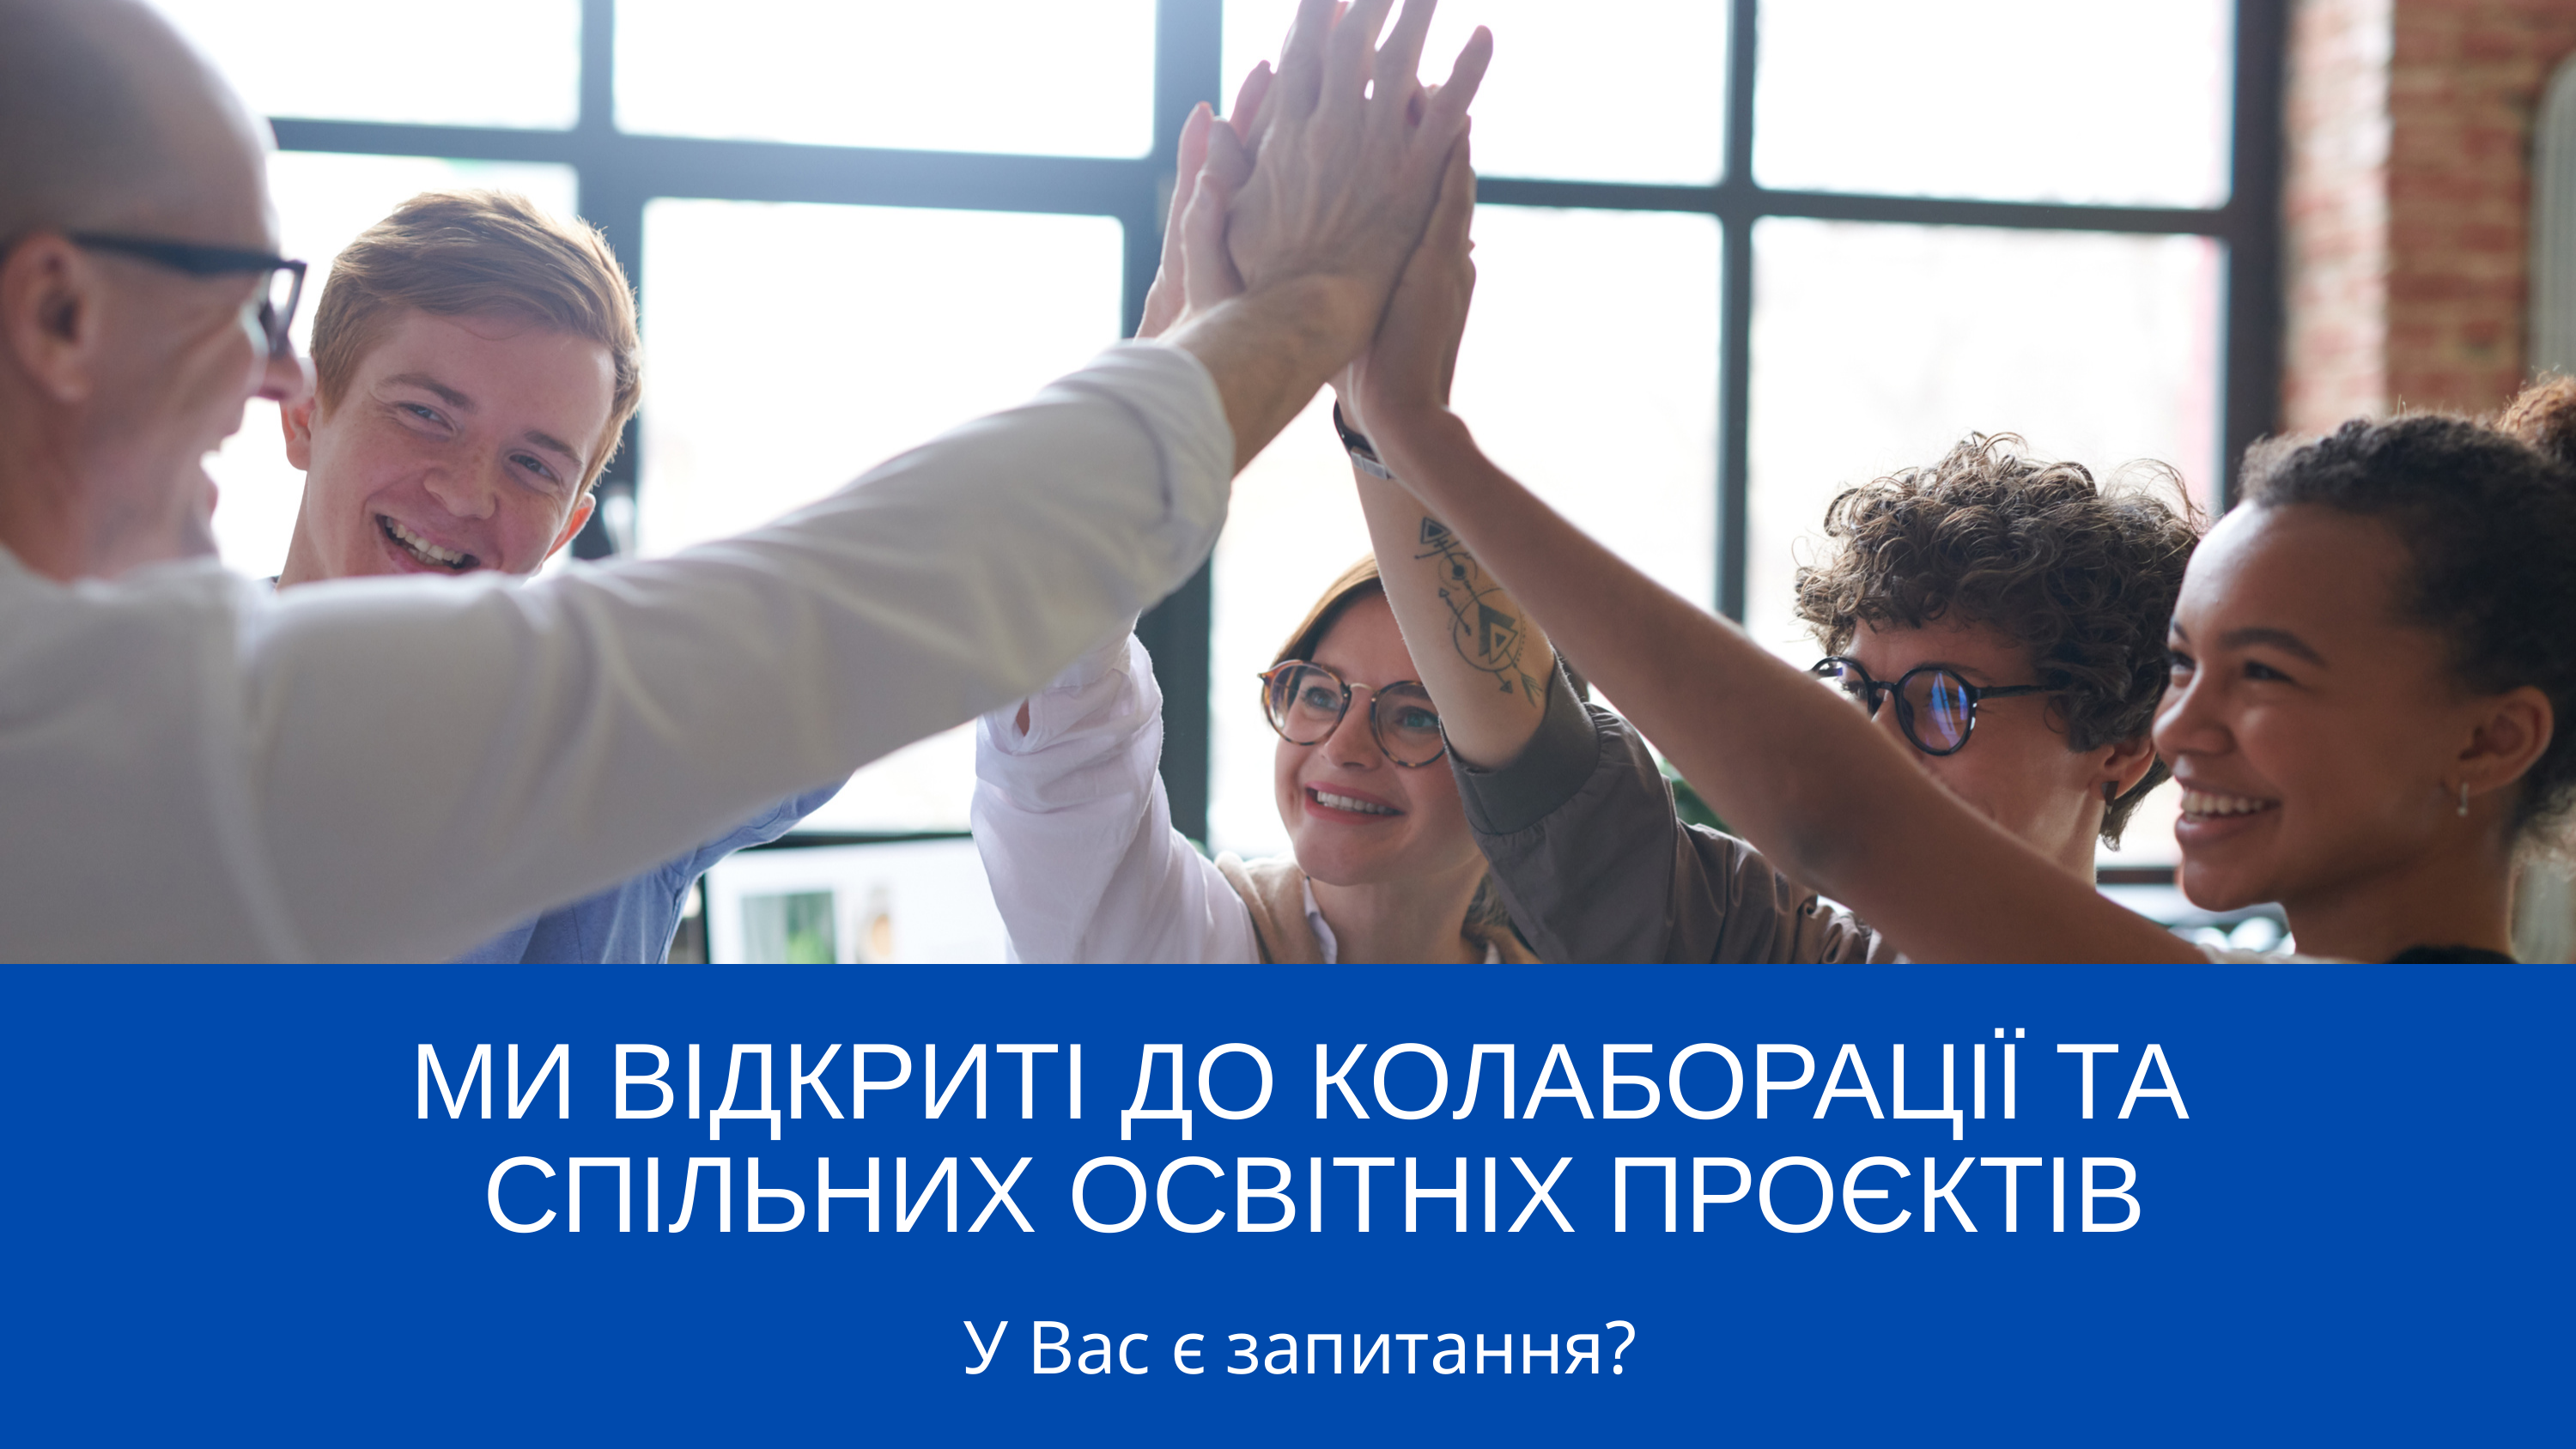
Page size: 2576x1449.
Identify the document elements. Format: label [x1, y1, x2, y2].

text_box [45, 1021, 2555, 1391]
picture [0, 0, 2576, 964]
